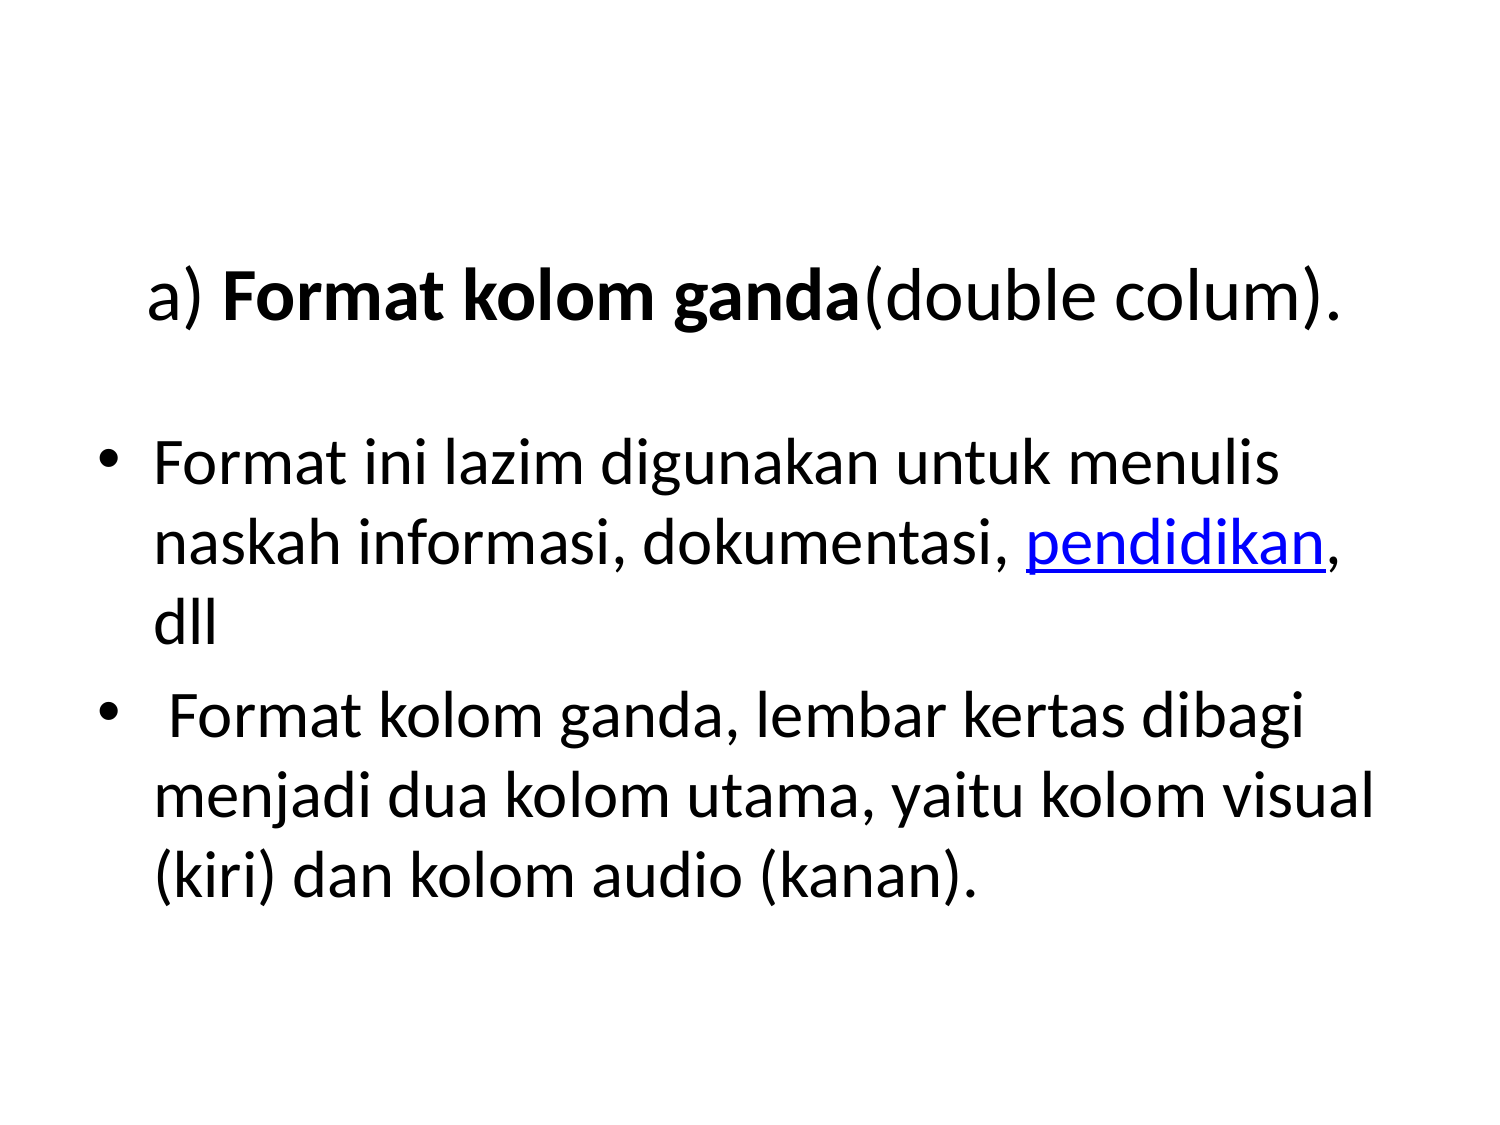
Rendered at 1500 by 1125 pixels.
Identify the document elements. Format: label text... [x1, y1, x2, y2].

title a) Format kolom ganda(double colum). [70, 257, 1421, 412]
list Format ini lazim digunakan untuk menulis naskah informasi, dokumentasi, pendidikan, dll Format kolom ganda, lembar kertas dibagi menjadi dua kolom utama, yaitu kolom visual (kiri) dan kolom audio (kanan). [82, 410, 1432, 968]
